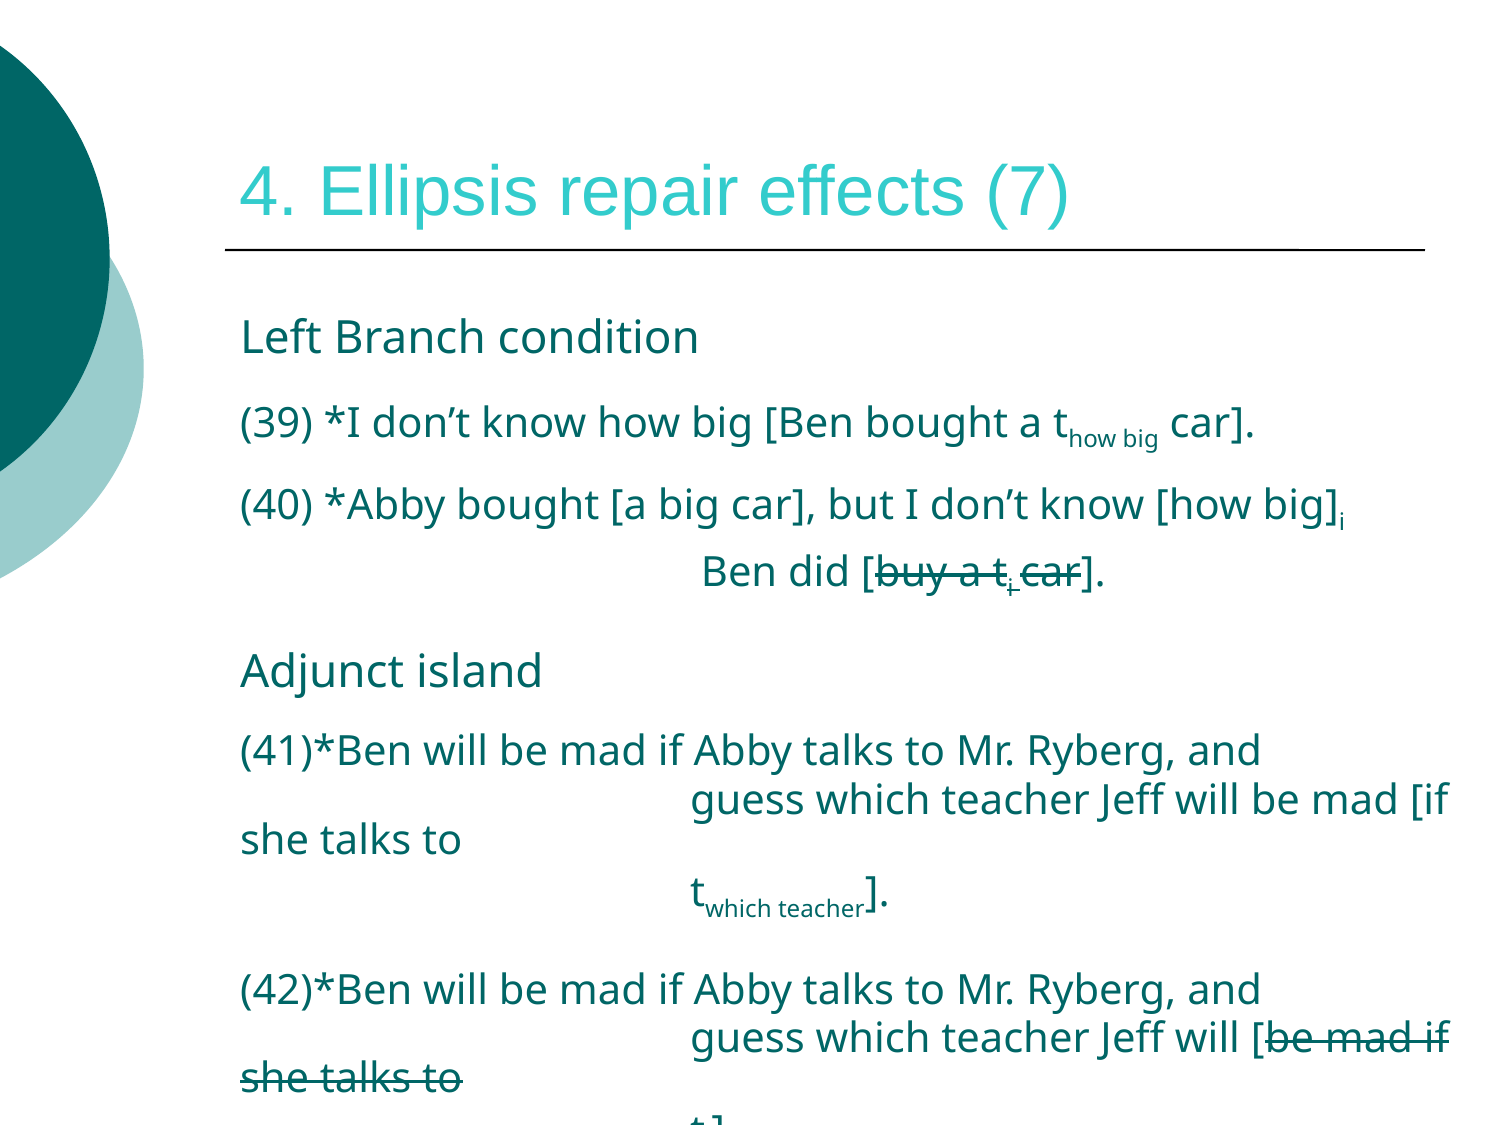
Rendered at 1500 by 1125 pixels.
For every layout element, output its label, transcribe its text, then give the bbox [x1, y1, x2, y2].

title 4. Ellipsis repair effects (7) [224, 49, 1425, 238]
list Left Branch condition (39) *I don’t know how big [Ben bought a thow big car]. (40) *Abby bought [a big car], but I don’t know [how big]i Ben did [buy a ti car]. Adjunct island (41)*Ben will be mad if Abby talks to Mr. Ryberg, and guess which teacher Jeff will be mad [if she talks to twhich teacher]. (42)*Ben will be mad if Abby talks to Mr. Ryberg, and guess which teacher Jeff will [be mad if she talks to ti]. [224, 299, 1500, 1101]
